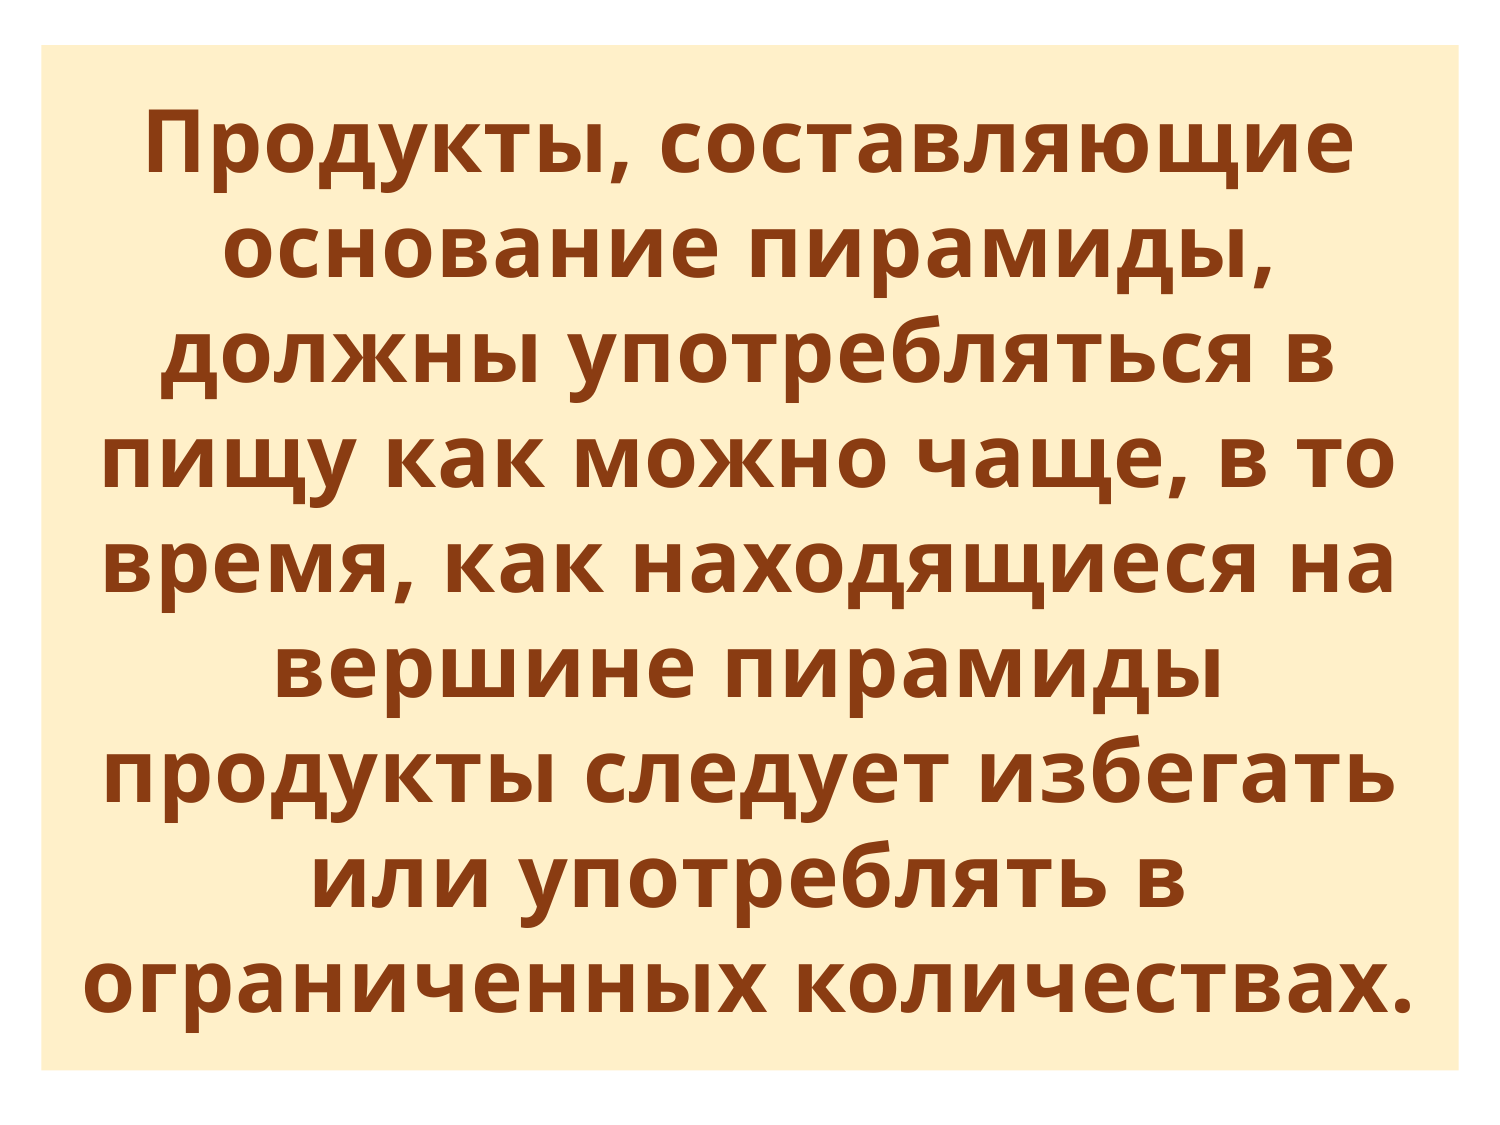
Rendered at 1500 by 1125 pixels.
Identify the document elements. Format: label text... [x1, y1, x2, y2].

title Продукты, составляющие основание пирамиды, должны употребляться в пищу как можно чаще, в то время, как находящиеся на вершине пирамиды продукты следует избегать или употреблять в ограниченных количествах. [41, 45, 1459, 1071]
